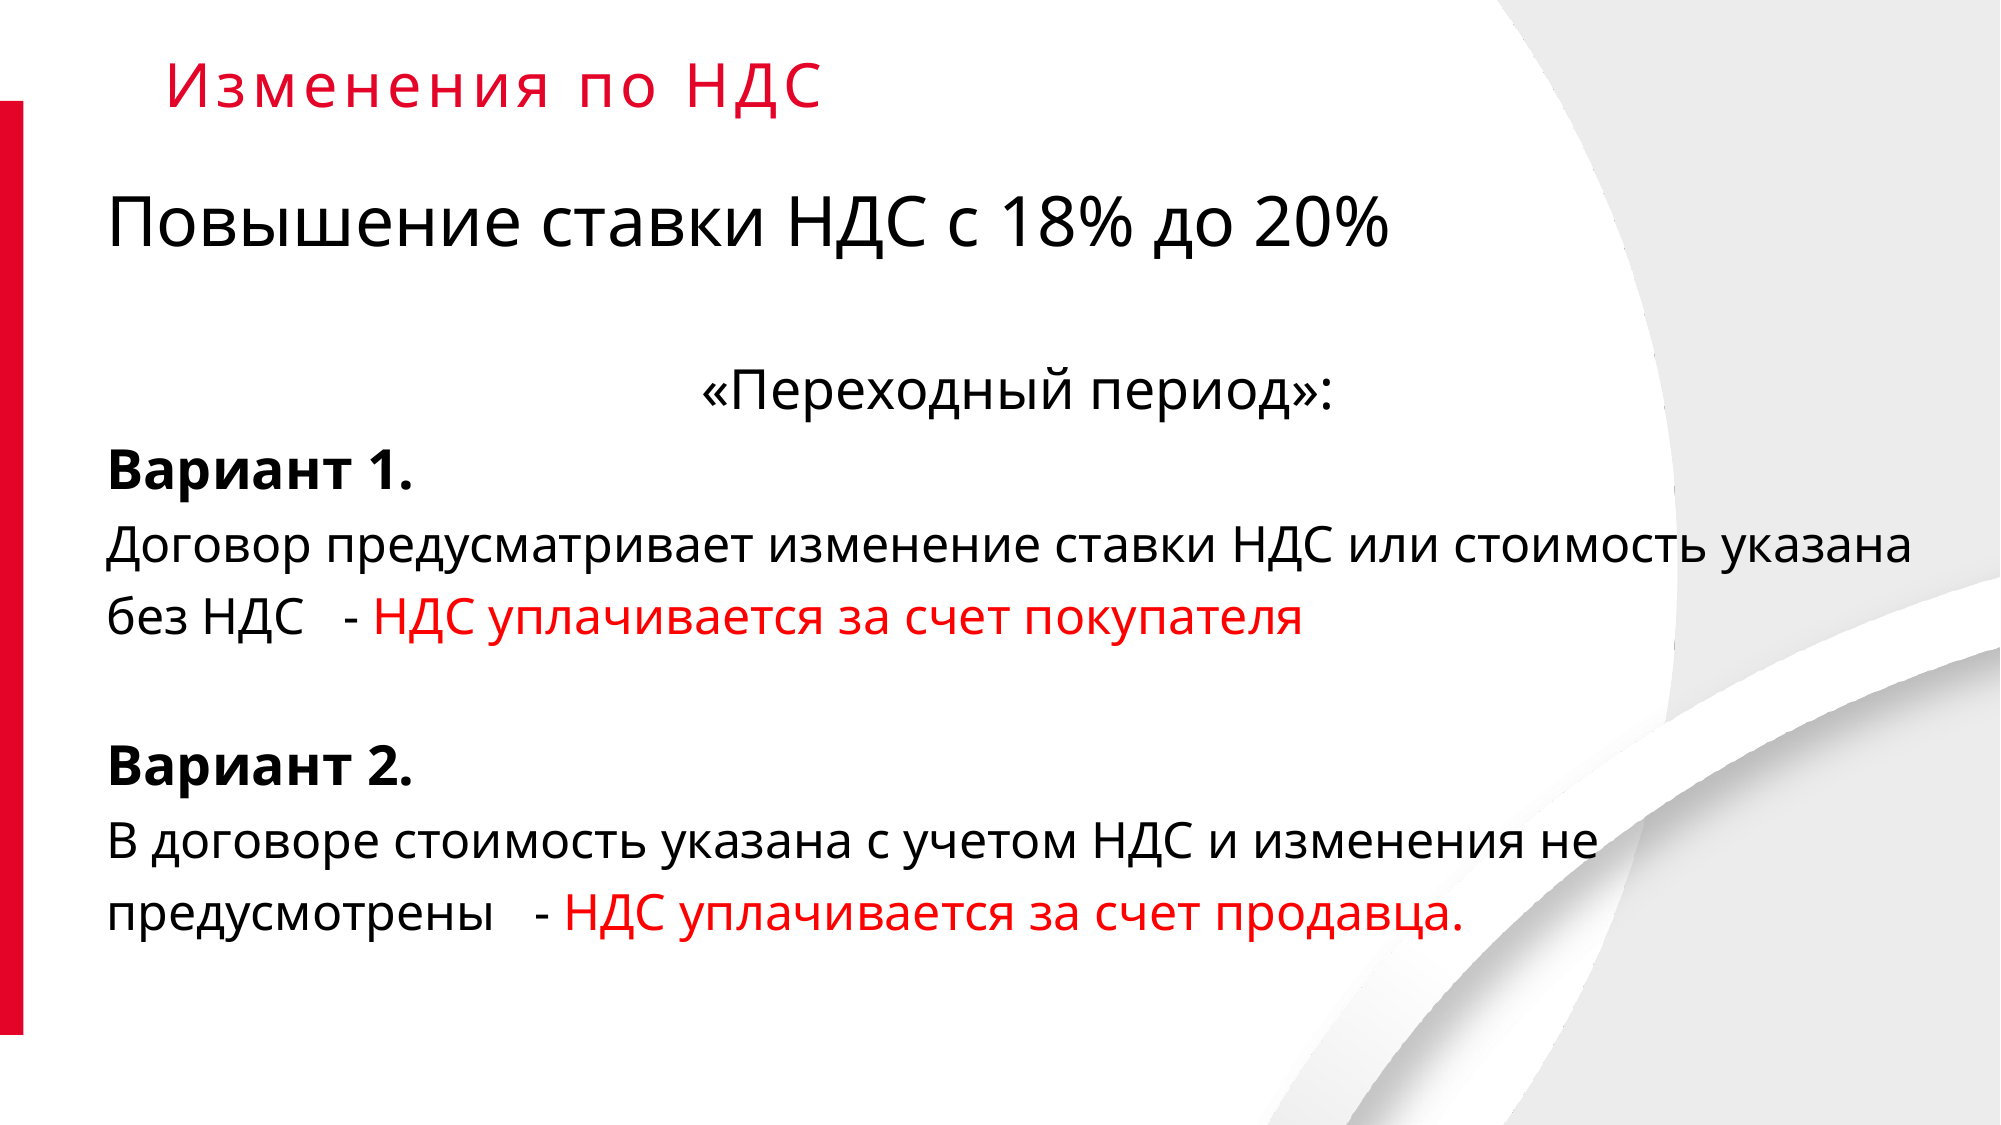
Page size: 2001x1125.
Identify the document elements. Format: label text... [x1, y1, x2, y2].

text_box [0, 100, 24, 1036]
text_box Повышение ставки НДС с 18% до 20% «Переходный период»: Вариант 1. Договор предусматривает изменение ставки НДС или стоимость указана без НДС - НДС уплачивается за счет покупателя Вариант 2. В договоре стоимость указана с учетом НДС и изменения не предусмотрены - НДС уплачивается за счет продавца. [91, 152, 503, 1114]
picture [503, 0, 2000, 1125]
list Изменения по НДС [149, 47, 503, 152]
